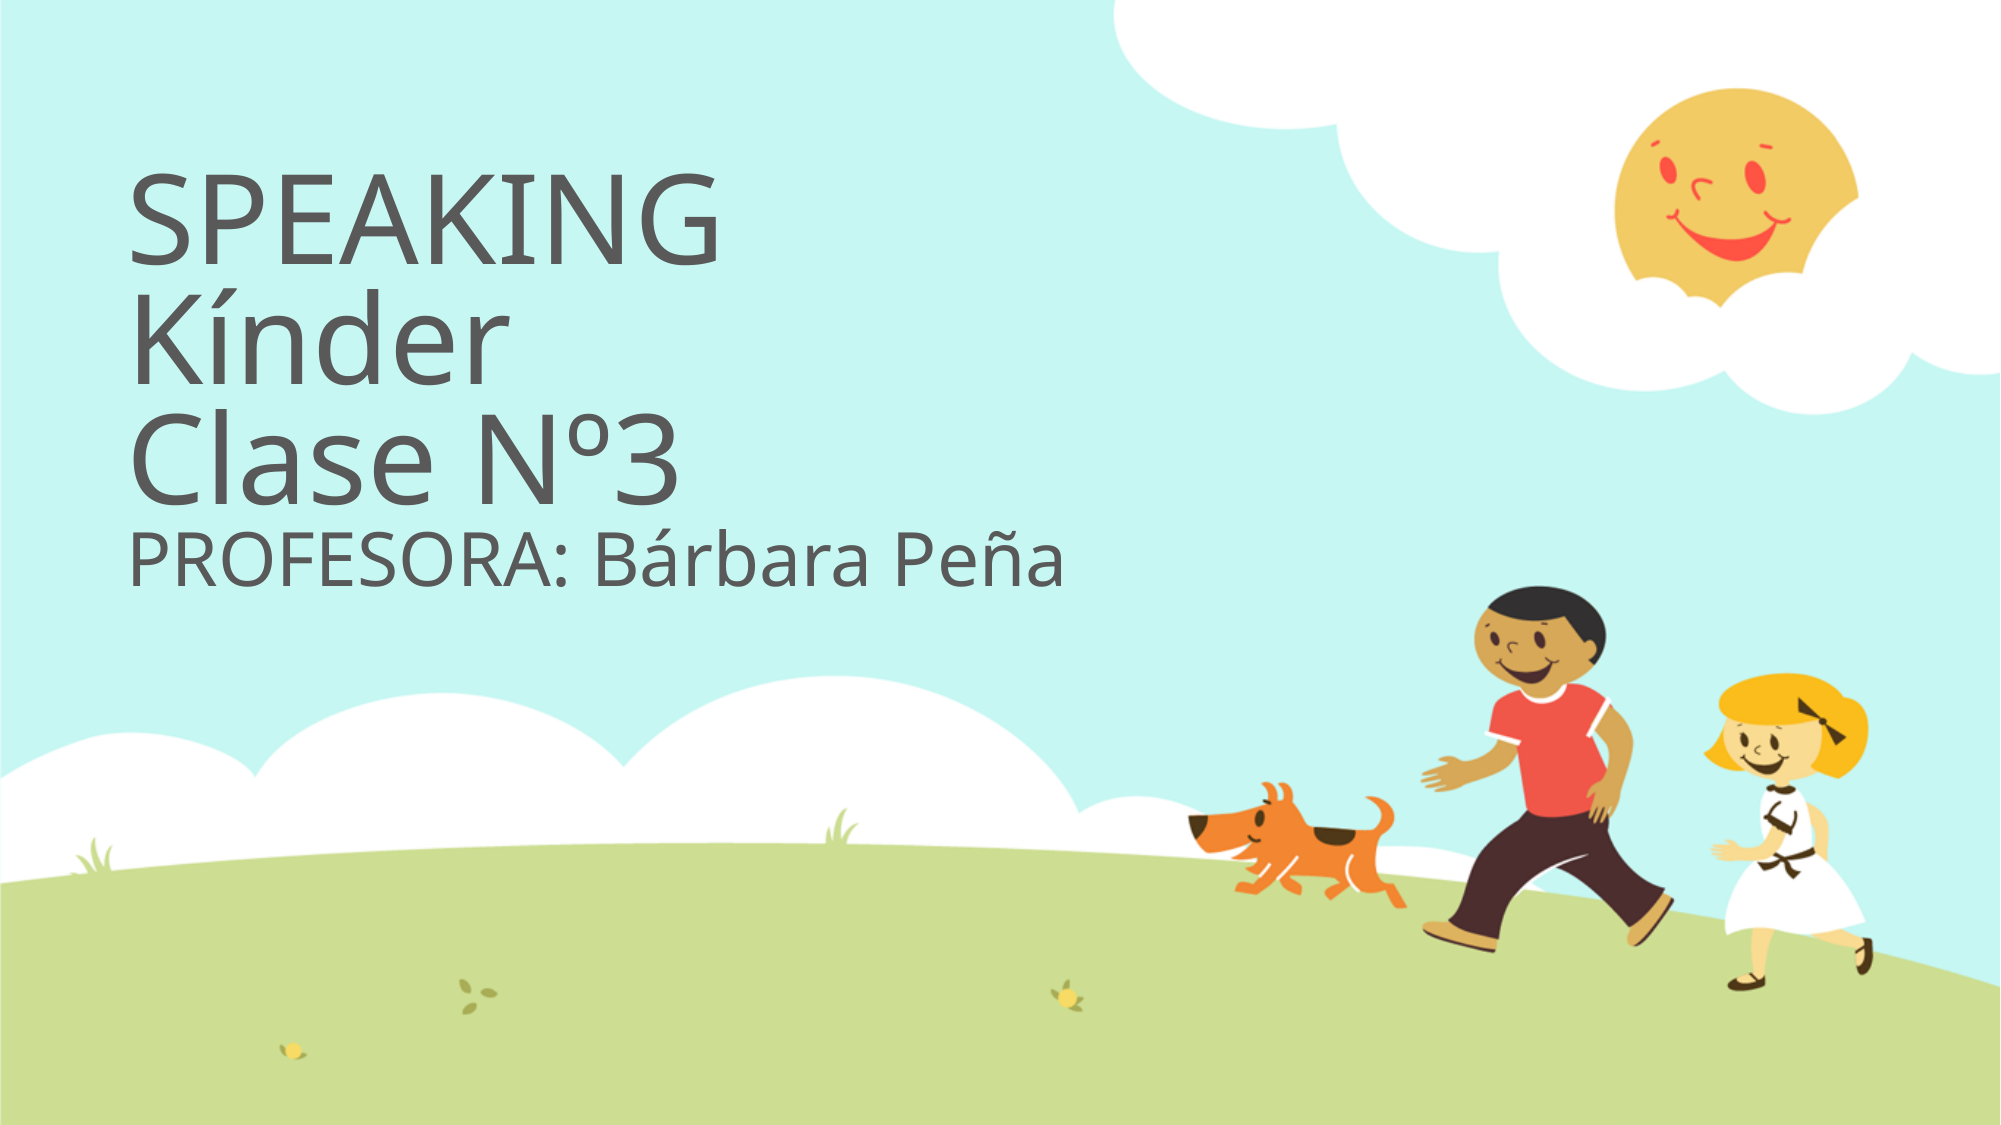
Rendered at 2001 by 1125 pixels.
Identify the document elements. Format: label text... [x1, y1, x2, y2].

title SPEAKING Kínder Clase Nº3 PROFESORA: Bárbara Peña [110, 150, 1275, 609]
picture [0, 0, 2001, 1125]
